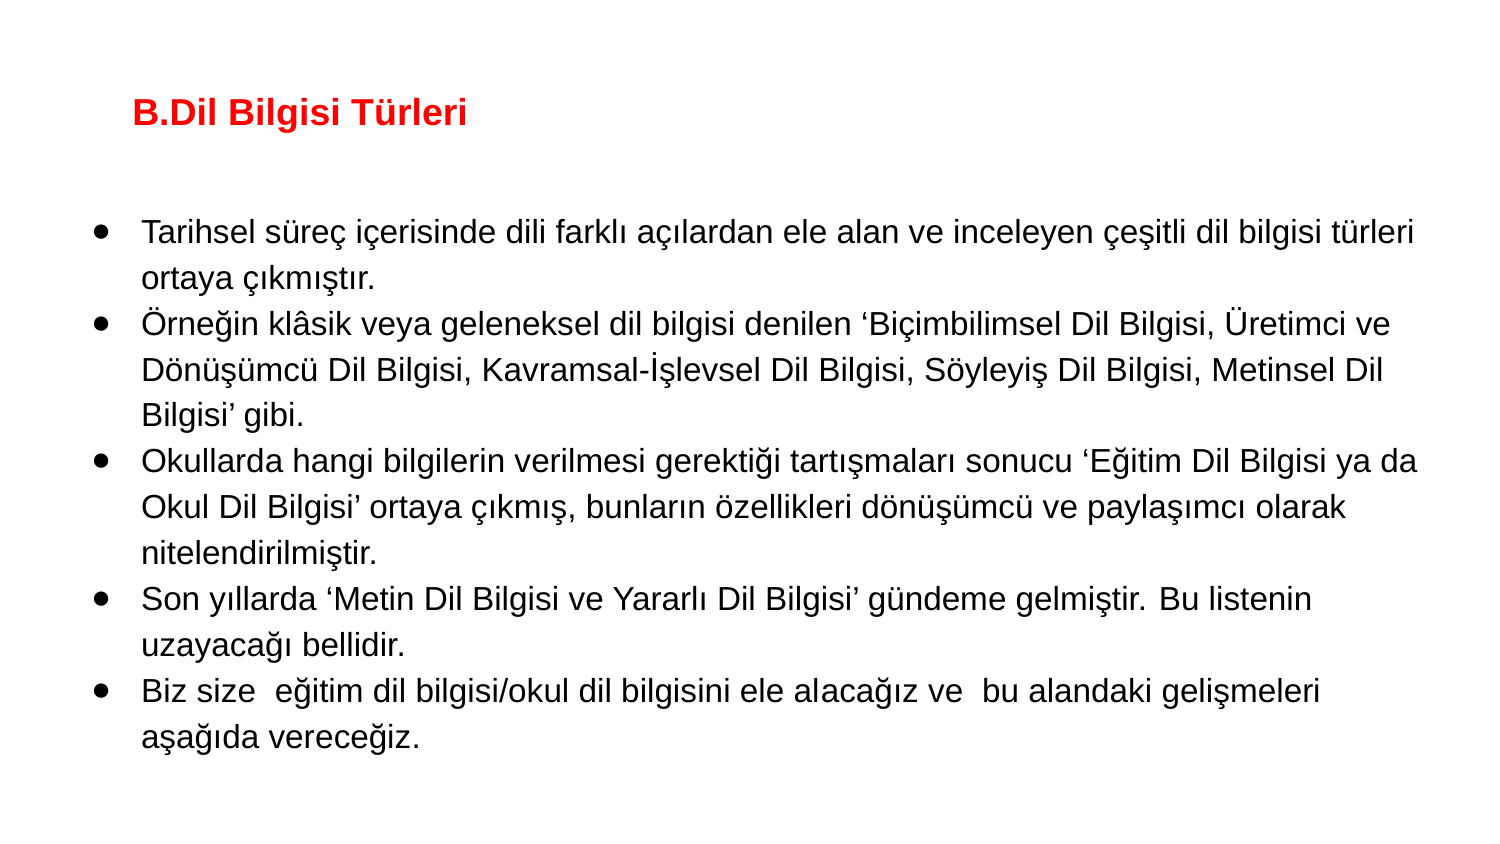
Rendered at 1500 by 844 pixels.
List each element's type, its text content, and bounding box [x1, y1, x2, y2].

list Tarihsel süreç içerisinde dili farklı açılardan ele alan ve inceleyen çeşitli dil bilgisi türleri ortaya çıkmıştır. Örneğin klâsik veya geleneksel dil bilgisi denilen ‘Biçimbilimsel Dil Bilgisi, Üretimci ve Dönüşümcü Dil Bilgisi, Kavramsal-İşlevsel Dil Bilgisi, Söyleyiş Dil Bilgisi, Metinsel Dil Bilgisi’ gibi. Okullarda hangi bilgilerin verilmesi gerektiği tartışmaları sonucu ‘Eğitim Dil Bilgisi ya da Okul Dil Bilgisi’ ortaya çıkmış, bunların özellikleri dönüşümcü ve paylaşımcı olarak nitelendirilmiştir. Son yıllarda ‘Metin Dil Bilgisi ve Yararlı Dil Bilgisi’ gündeme gelmiştir. Bu listenin uzayacağı bellidir. Biz size eğitim dil bilgisi/okul dil bilgisini ele alacağız ve bu alandaki gelişmeleri aşağıda vereceğiz. [51, 189, 1449, 750]
title B.Dil Bilgisi Türleri [117, 72, 1449, 167]
